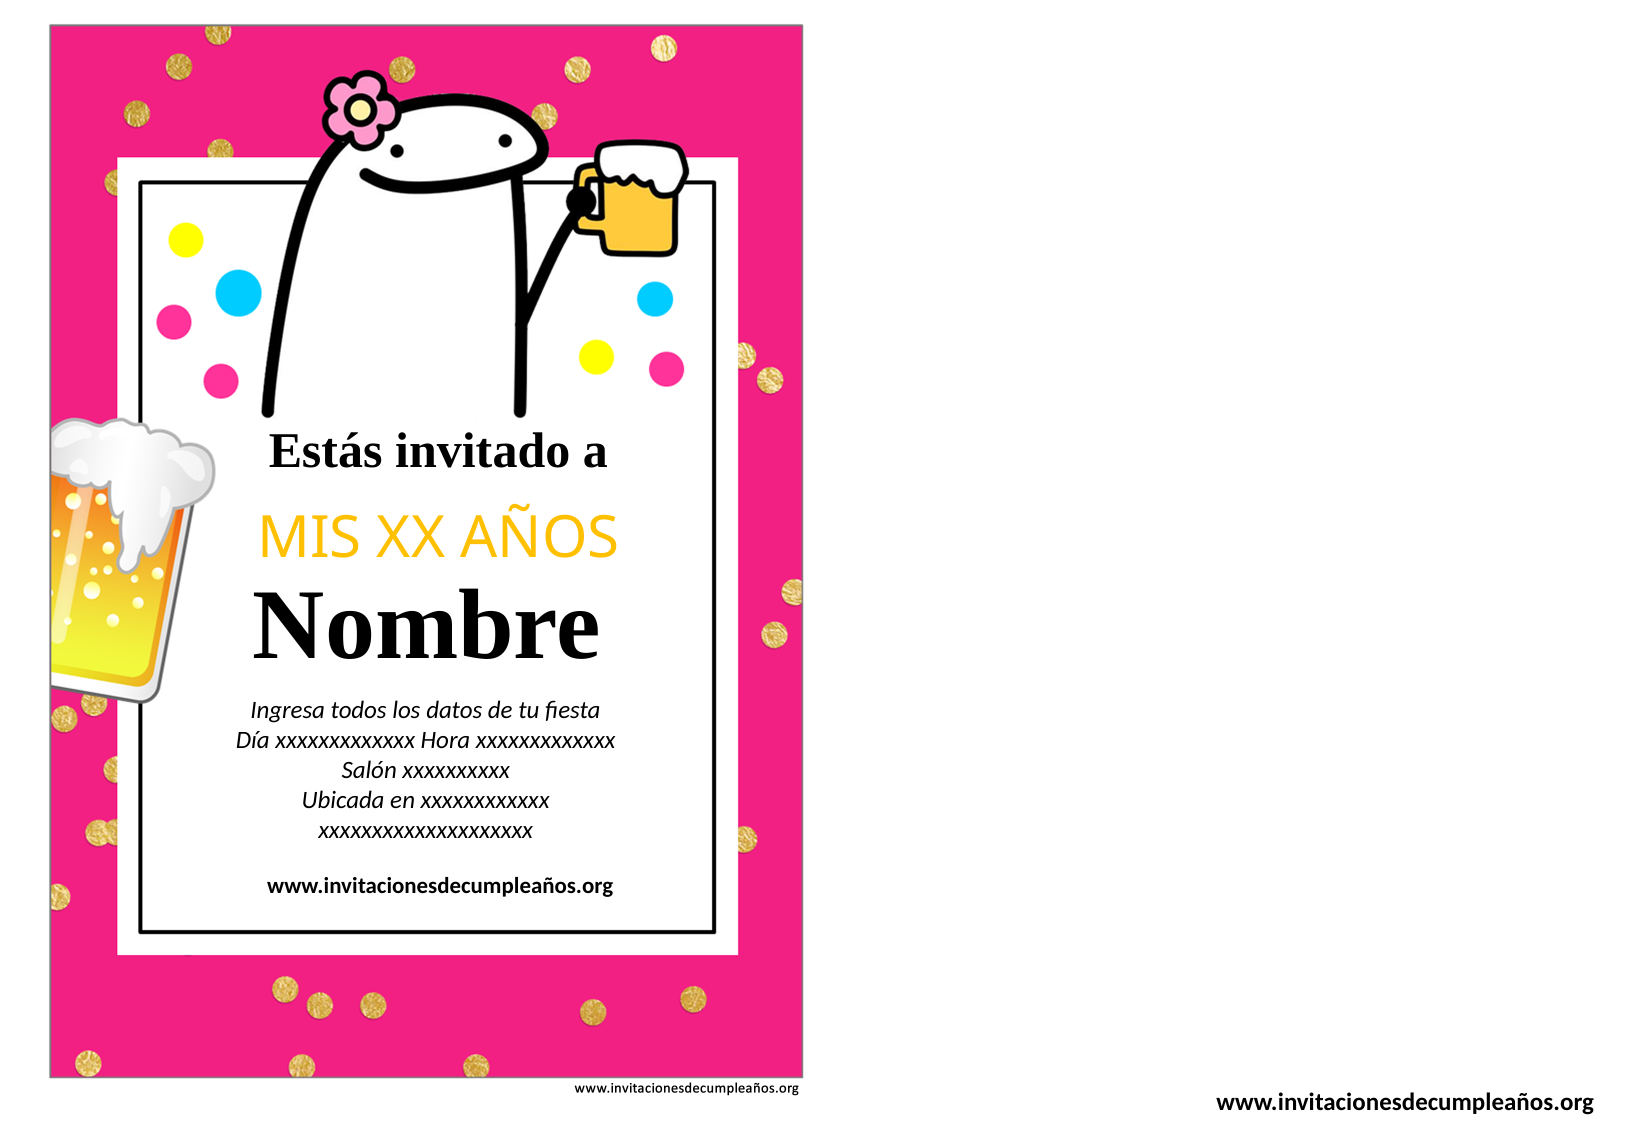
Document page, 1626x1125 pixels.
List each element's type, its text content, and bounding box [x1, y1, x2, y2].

text_box www.invitacionesdecumpleaños.org [1201, 1078, 1610, 1123]
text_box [27, 10, 825, 1103]
